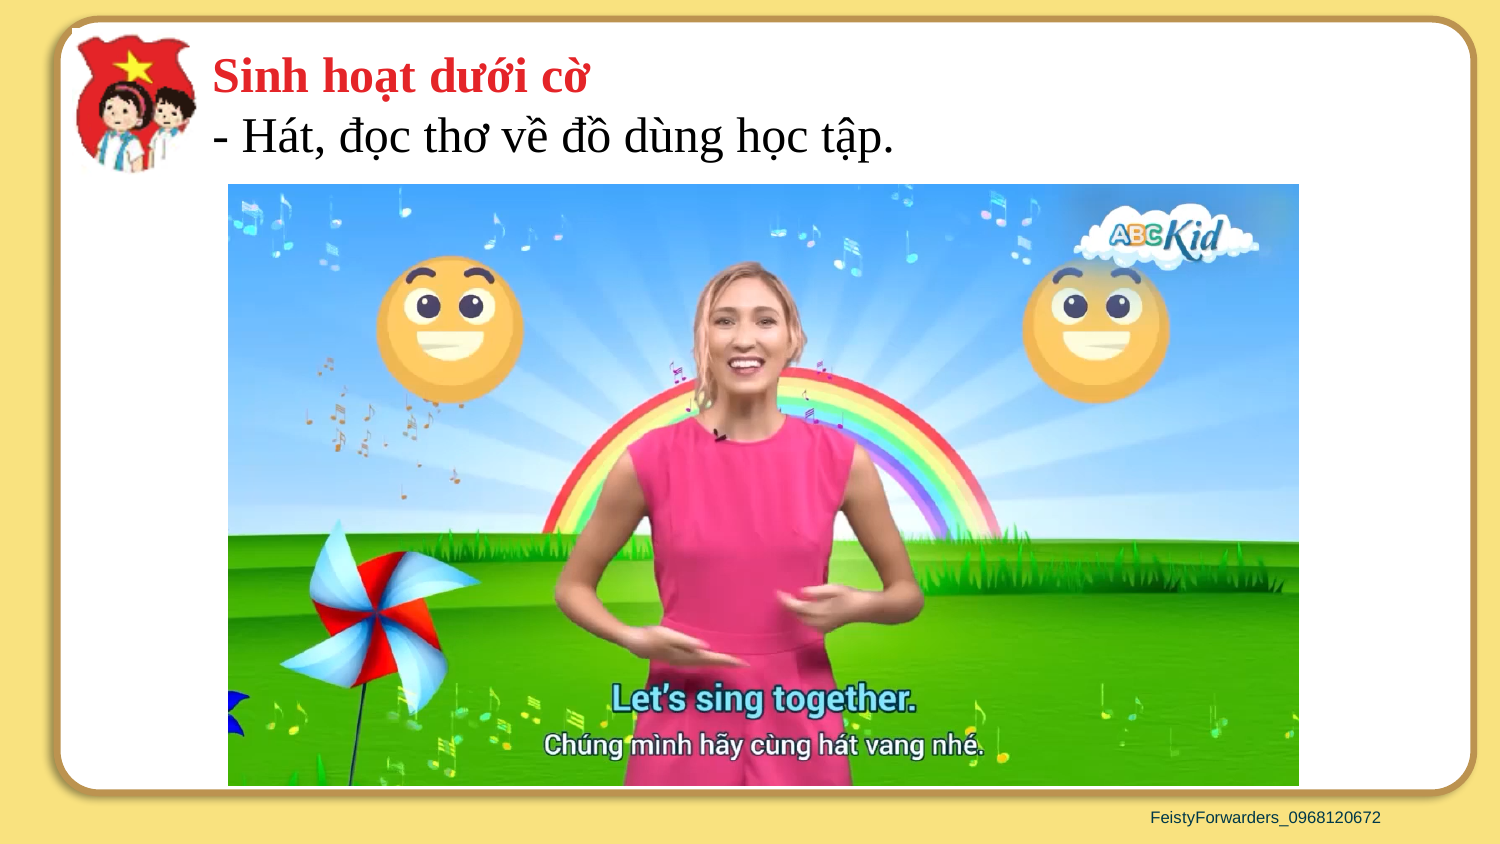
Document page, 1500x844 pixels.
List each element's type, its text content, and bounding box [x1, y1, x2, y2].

picture [1182, 812, 1188, 821]
picture [1317, 811, 1325, 823]
picture [1337, 811, 1342, 820]
picture [1248, 811, 1254, 823]
text_box Sinh hoạt dưới cờ - Hát, đọc thơ về đồ dùng học tập. [202, 34, 1183, 170]
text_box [226, 183, 1300, 787]
picture [71, 28, 198, 178]
picture [1233, 814, 1240, 820]
